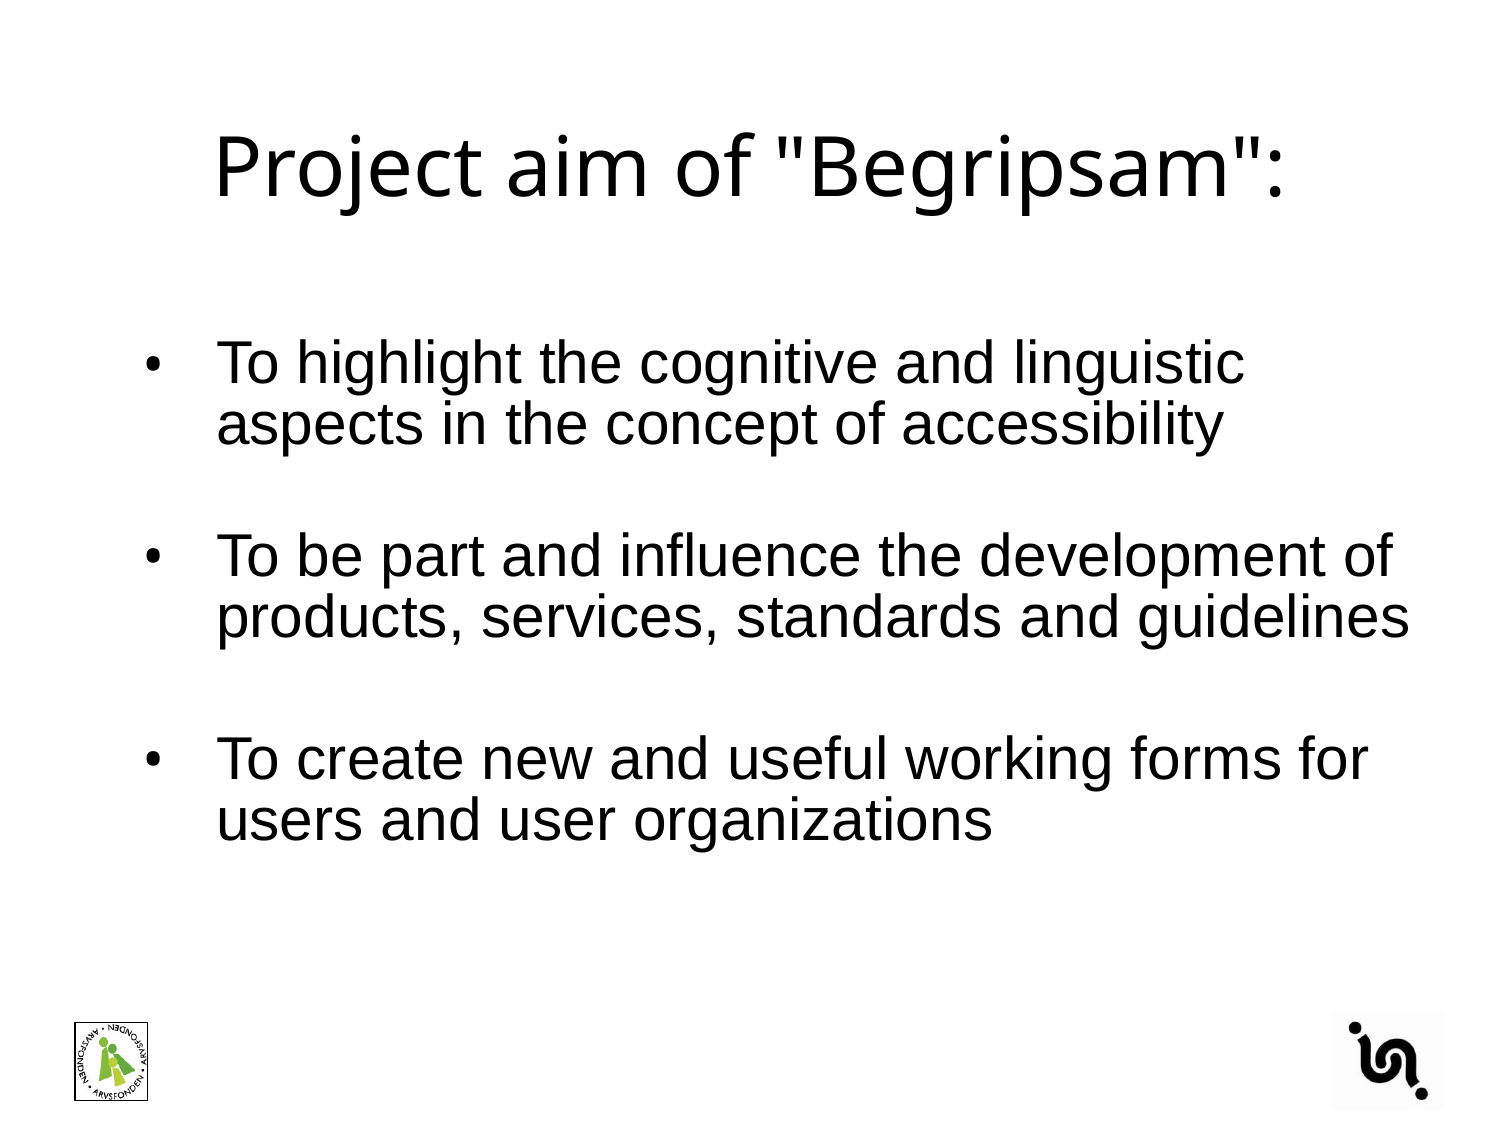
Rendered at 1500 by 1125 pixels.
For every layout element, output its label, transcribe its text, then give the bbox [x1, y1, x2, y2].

picture [1333, 1012, 1445, 1109]
title Project aim of "Begripsam": [74, 69, 1426, 259]
picture [76, 1023, 147, 1100]
list To highlight the cognitive and linguistic aspects in the concept of accessibility To be part and influence the development of products, services, standards and guidelines To create new and useful working forms for users and user organizations [74, 327, 1426, 929]
